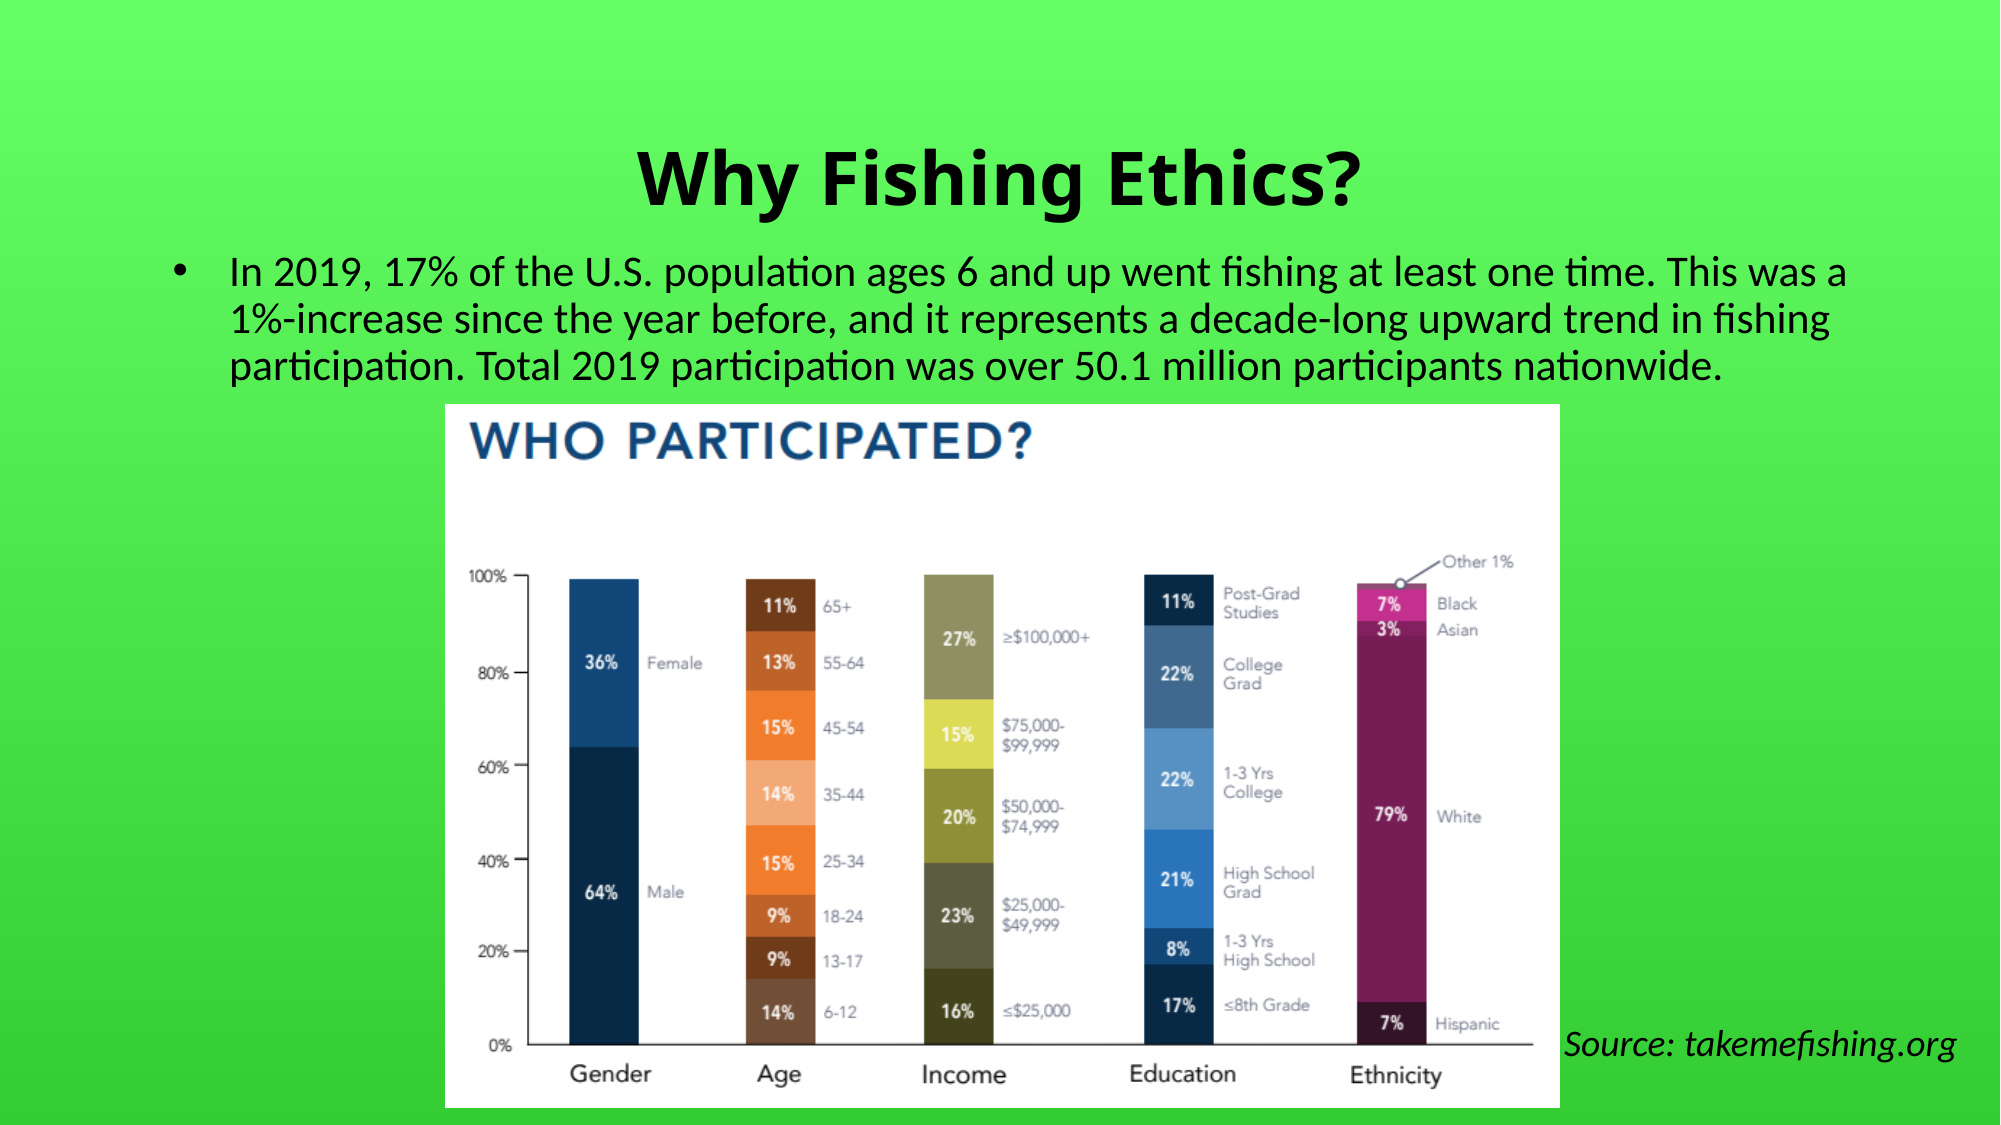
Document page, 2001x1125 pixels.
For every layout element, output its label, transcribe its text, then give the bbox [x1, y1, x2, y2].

picture [445, 404, 1560, 1108]
subtitle In 2019, 17% of the U.S. population ages 6 and up went fishing at least one time. This was a 1%-increase since the year before, and it represents a decade-long upward trend in fishing participation. Total 2019 participation was over 50.1 million participants nationwide. [157, 241, 1877, 475]
text_box Source: takemefishing.org [1560, 1011, 1982, 1072]
title Why Fishing Ethics? [313, 52, 1687, 229]
